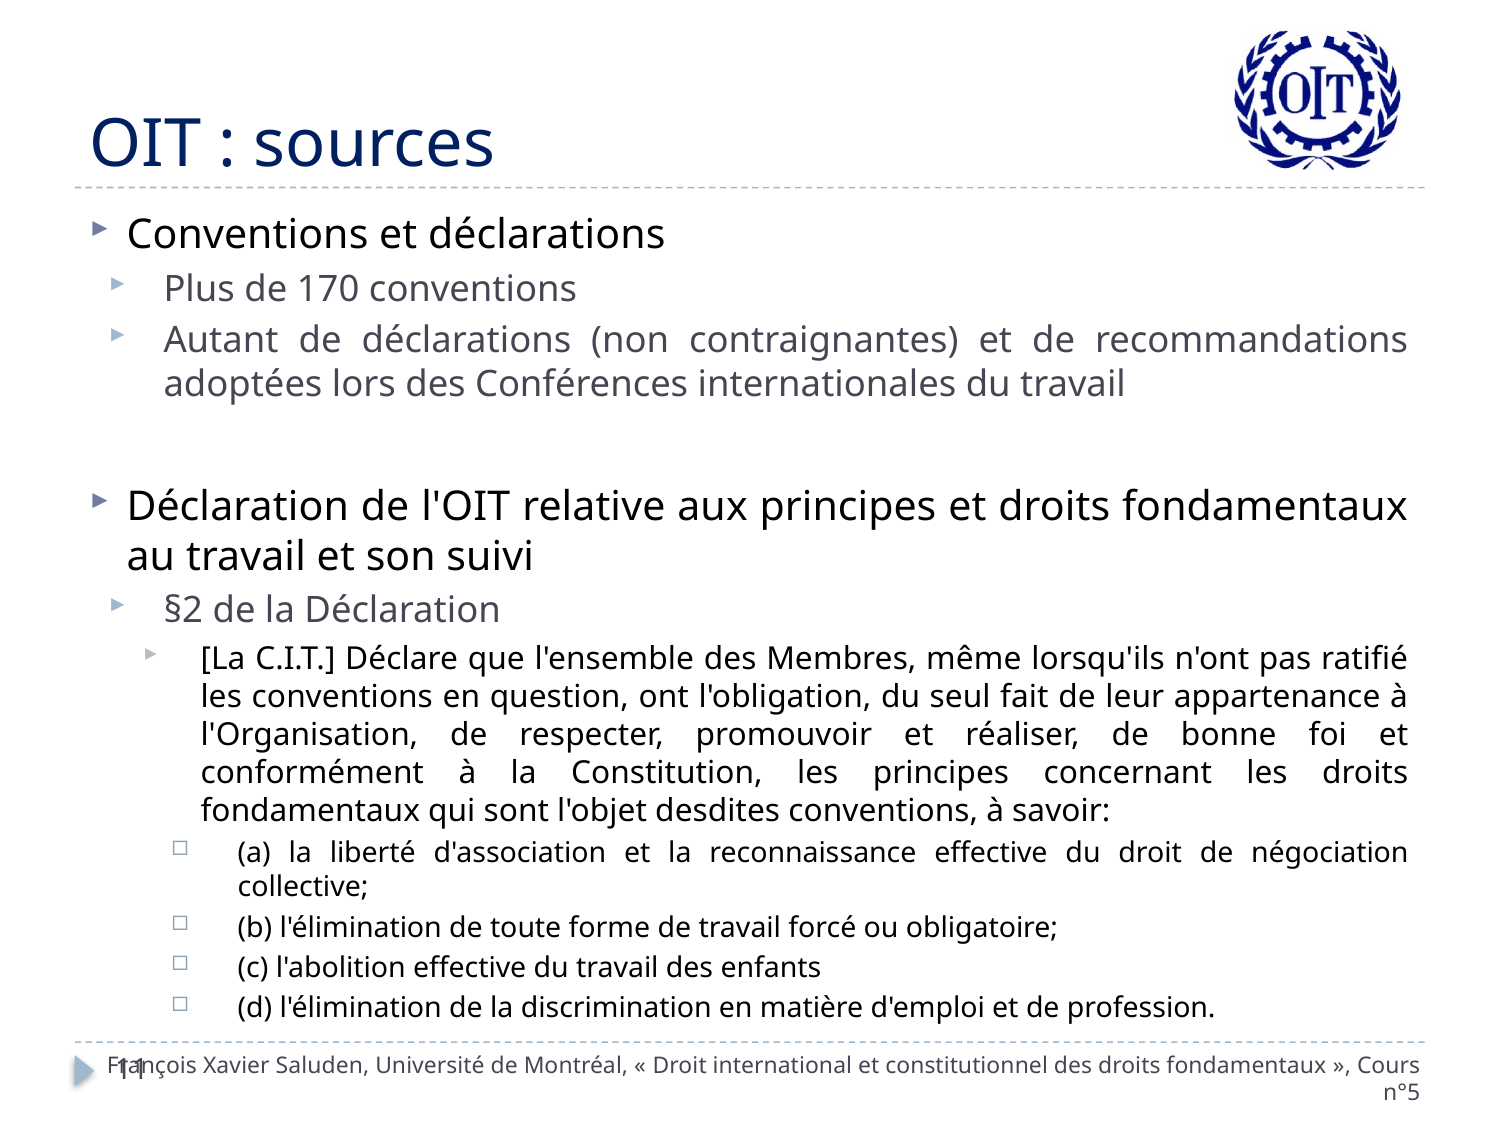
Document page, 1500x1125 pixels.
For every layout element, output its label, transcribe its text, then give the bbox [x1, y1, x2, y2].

list Conventions et déclarations Plus de 170 conventions Autant de déclarations (non contraignantes) et de recommandations adoptées lors des Conférences internationales du travail Déclaration de l'OIT relative aux principes et droits fondamentaux au travail et son suivi §2 de la Déclaration [La C.I.T.] Déclare que l'ensemble des Membres, même lorsqu'ils n'ont pas ratifié les conventions en question, ont l'obligation, du seul fait de leur appartenance à l'Organisation, de respecter, promouvoir et réaliser, de bonne foi et conformément à la Constitution, les principes concernant les droits fondamentaux qui sont l'objet desdites conventions, à savoir: (a) la liberté d'association et la reconnaissance effective du droit de négociation collective; (b) l'élimination de toute forme de travail forcé ou obligatoire; (c) l'abolition effective du travail des enfants (d) l'élimination de la discrimination en matière d'emploi et de profession. [75, 200, 1425, 1039]
footer François Xavier Saluden, Université de Montréal, « Droit international et constitutionnel des droits fondamentaux », Cours n°5 [76, 1042, 1436, 1103]
title OIT : sources [75, 24, 1204, 188]
picture [1209, 17, 1436, 184]
